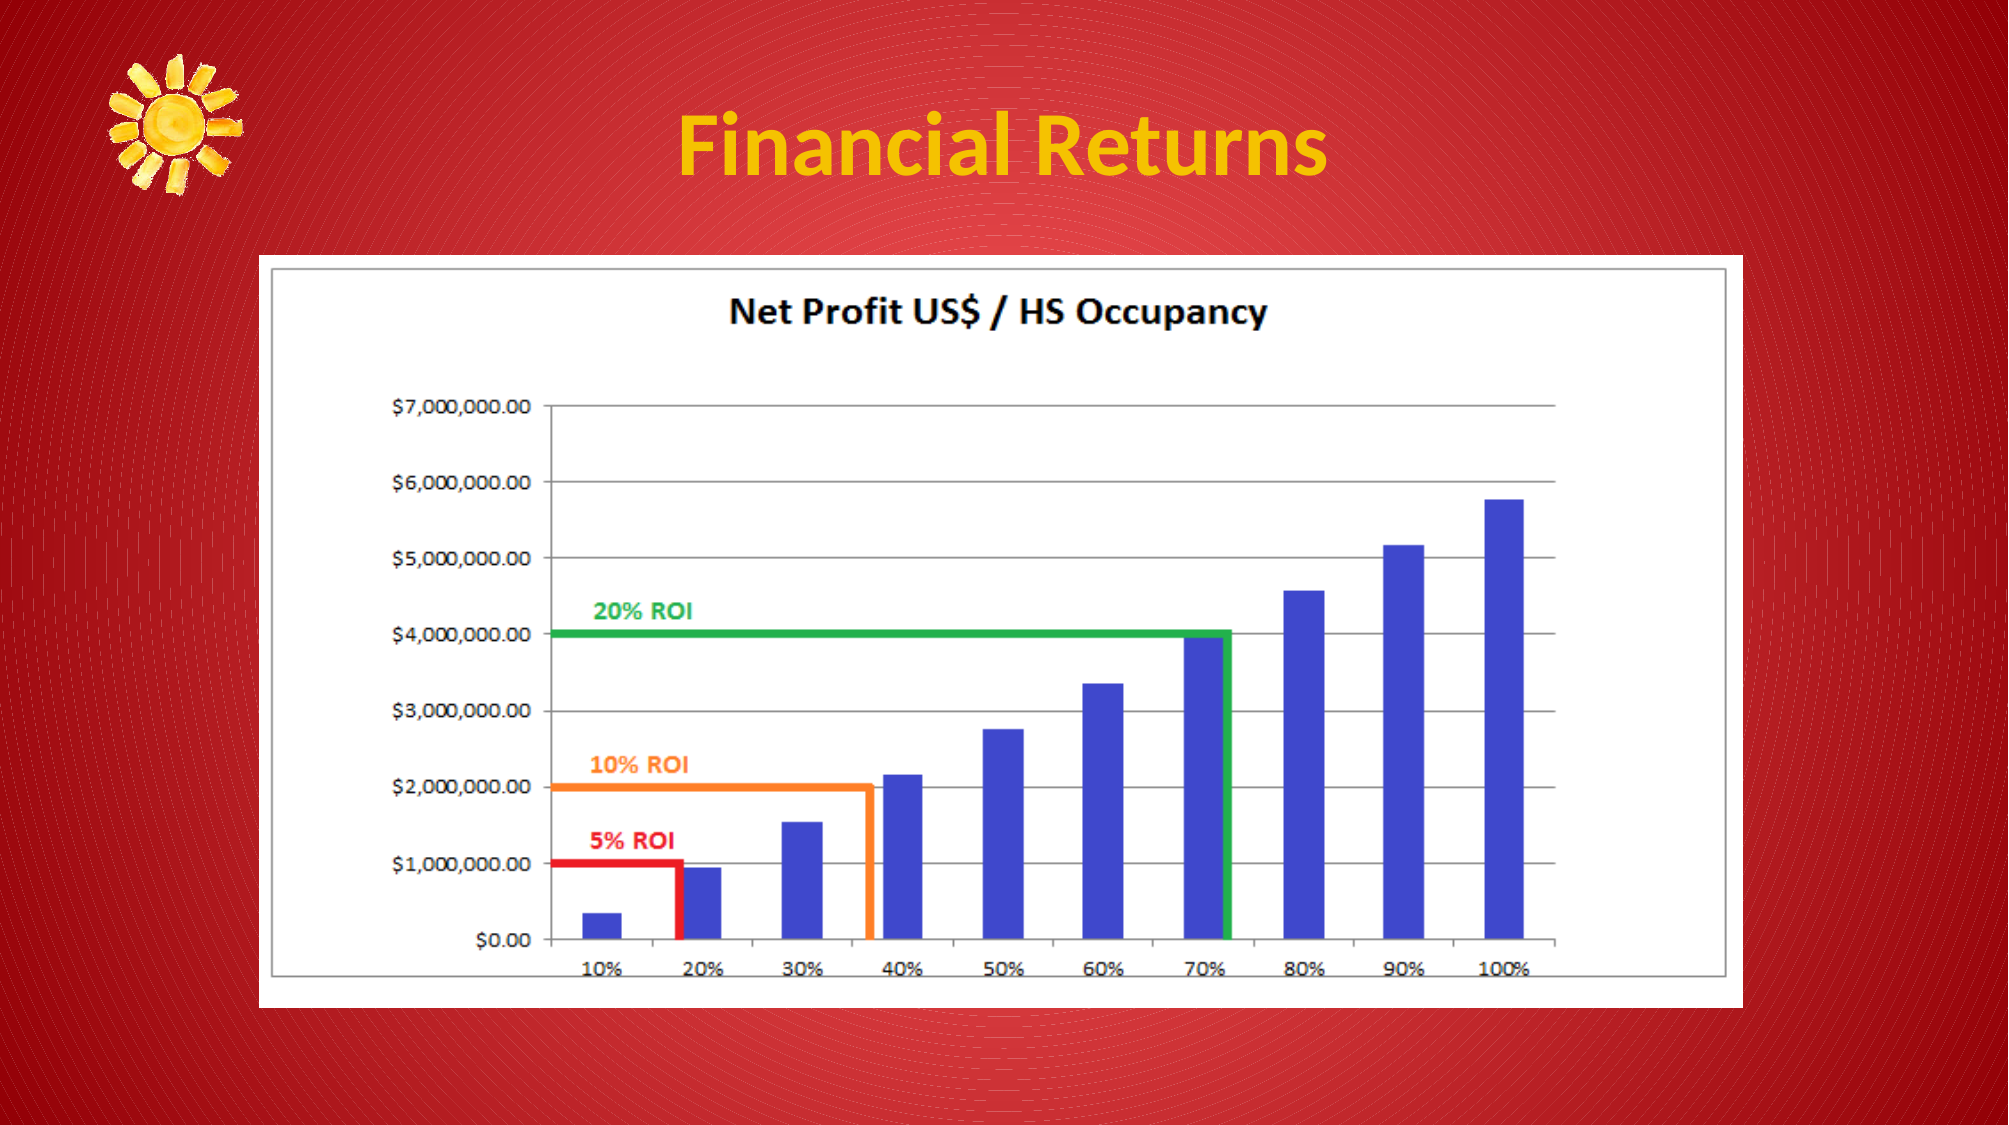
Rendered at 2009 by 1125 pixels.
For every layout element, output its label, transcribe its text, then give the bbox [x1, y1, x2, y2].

title Financial Returns [100, 45, 1908, 233]
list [259, 255, 1743, 1009]
